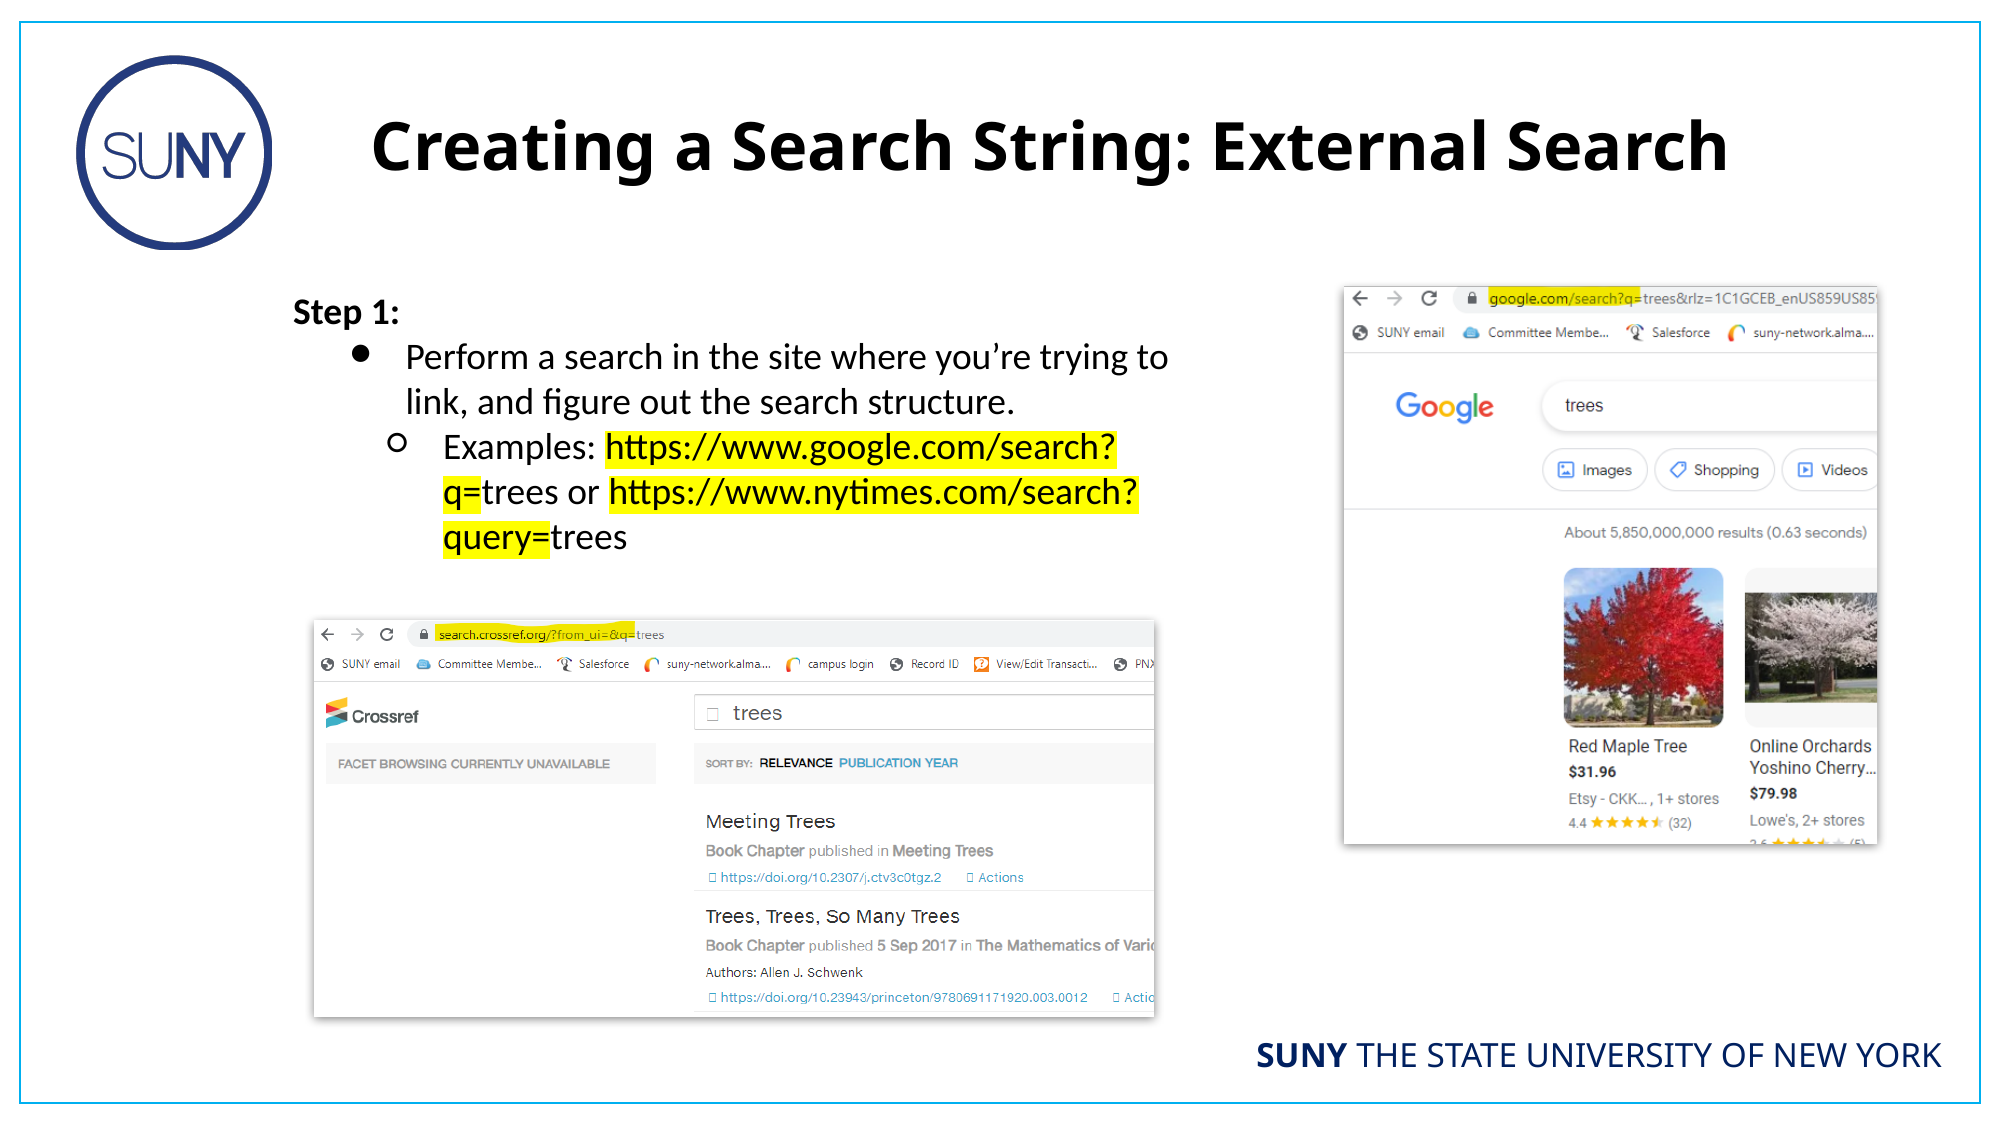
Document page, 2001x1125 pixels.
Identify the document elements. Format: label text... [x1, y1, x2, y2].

text_box Step 1: Perform a search in the site where you’re trying to link, and figure out the search structure. Examples: https://www.google.com/search?q=trees or https://www.nytimes.com/search?query=trees [278, 272, 1210, 618]
picture [314, 620, 1155, 1018]
picture [76, 55, 272, 250]
picture [1343, 281, 1878, 844]
text_box Creating a Search String: External Search [302, 95, 1800, 191]
